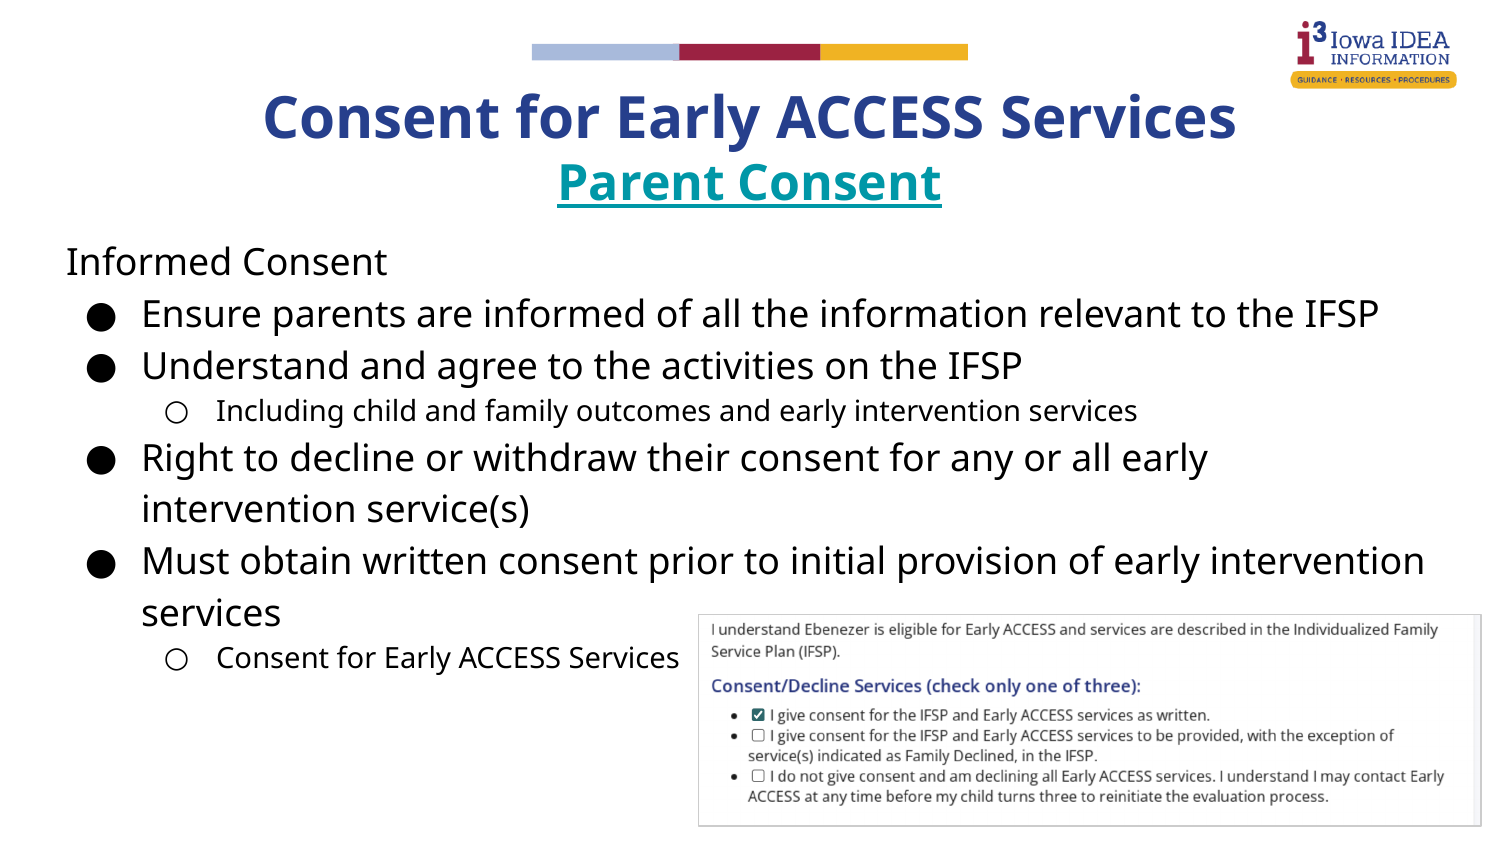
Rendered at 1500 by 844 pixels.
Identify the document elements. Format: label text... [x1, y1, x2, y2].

picture [1264, 21, 1487, 99]
title Consent for Early ACCESS Services Parent Consent [51, 65, 1449, 216]
list Informed Consent Ensure parents are informed of all the information relevant to the IFSP Understand and agree to the activities on the IFSP Including child and family outcomes and early intervention services Right to decline or withdraw their consent for any or all early intervention service(s) Must obtain written consent prior to initial provision of early intervention services Consent for Early ACCESS Services [51, 216, 1449, 722]
picture [698, 615, 1481, 826]
